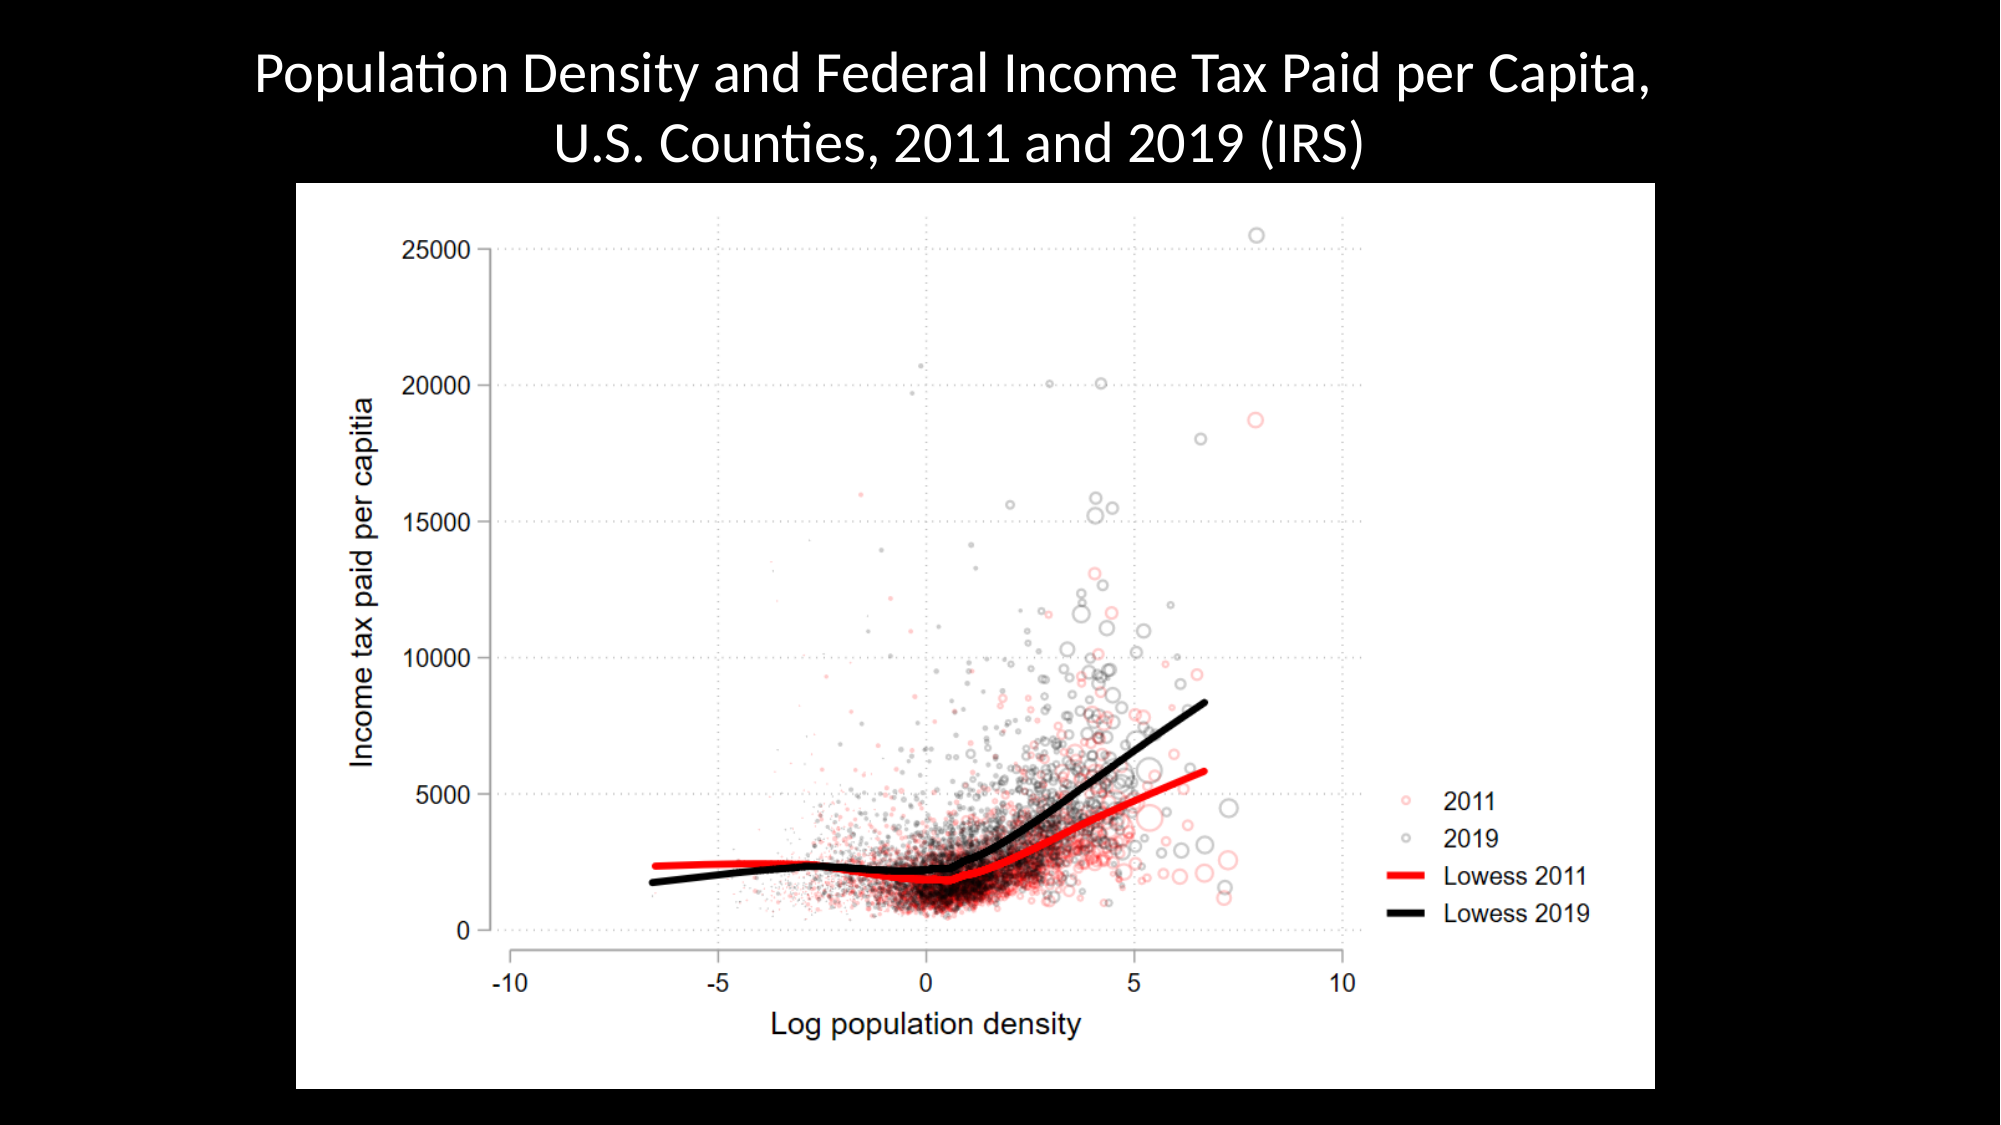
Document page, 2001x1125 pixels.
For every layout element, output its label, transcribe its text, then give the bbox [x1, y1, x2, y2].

picture [296, 183, 1655, 1089]
text_box Population Density and Federal Income Tax Paid per Capita, U.S. Counties, 2011 and 2019 (IRS) [155, 26, 1765, 182]
